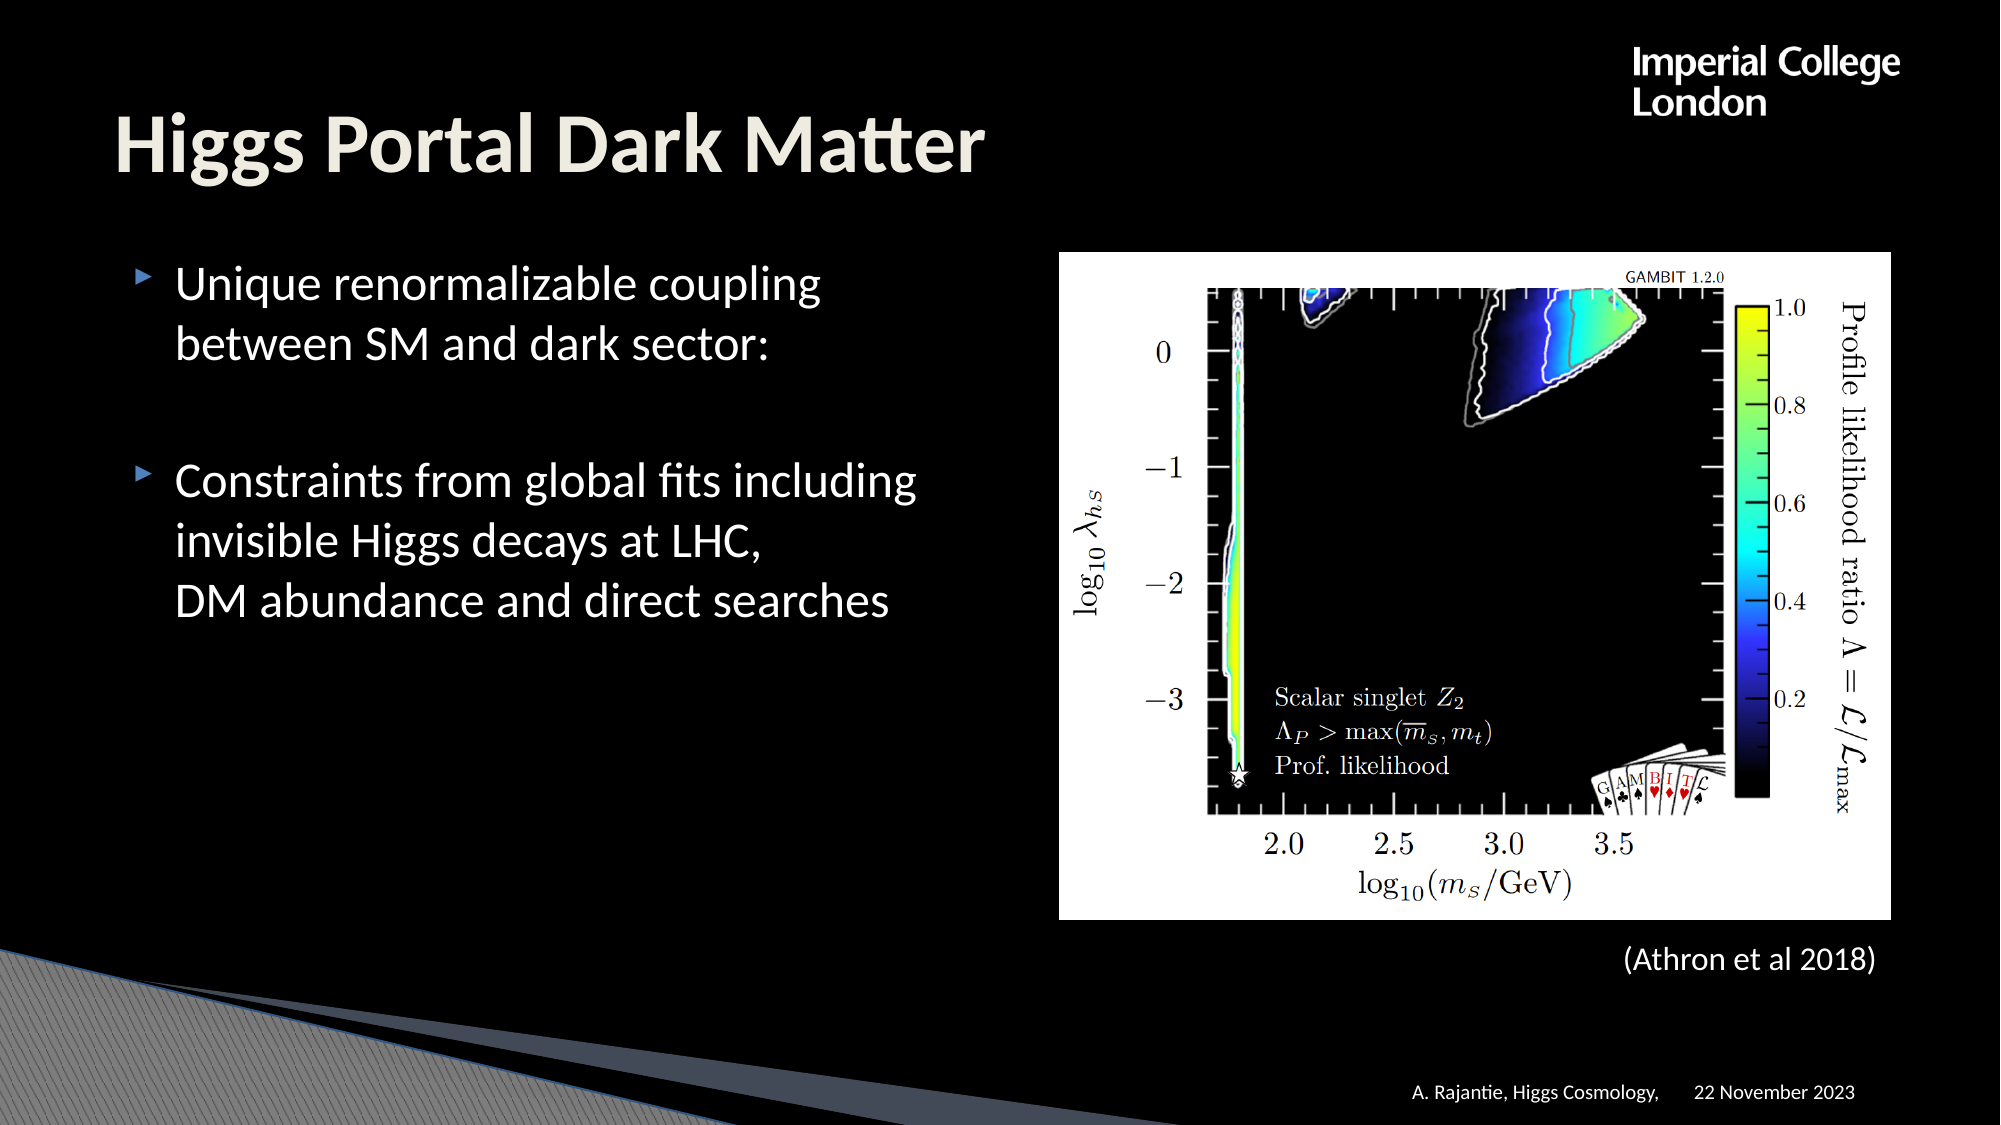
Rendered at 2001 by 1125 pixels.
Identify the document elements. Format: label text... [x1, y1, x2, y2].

text_box (Athron et al 2018) [1608, 962, 1892, 985]
footer A. Rajantie, Higgs Cosmology, [957, 1051, 1680, 1112]
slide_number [1680, 1051, 1892, 1112]
picture [0, 952, 724, 1125]
picture [1058, 252, 1891, 920]
title Higgs Portal Dark Matter [99, 45, 1900, 233]
